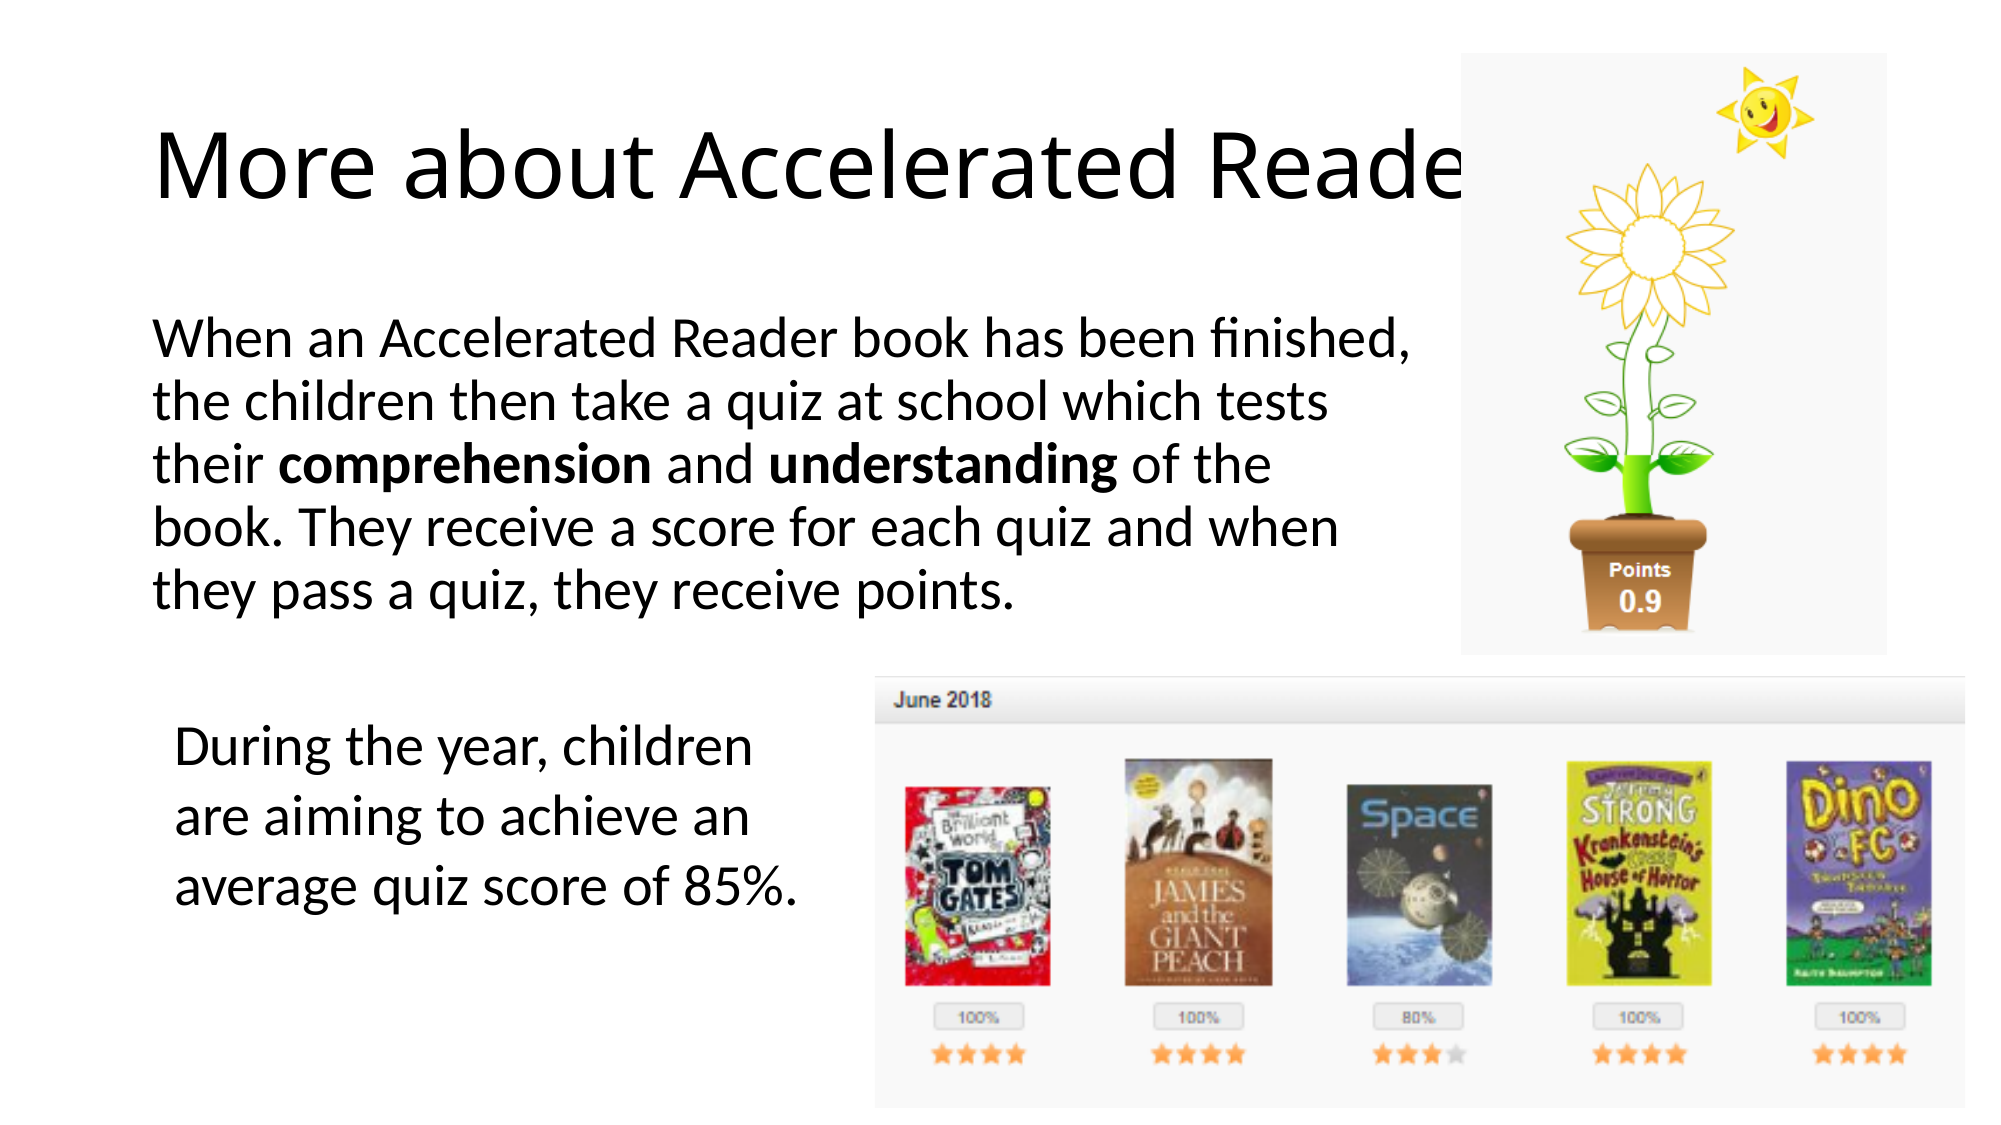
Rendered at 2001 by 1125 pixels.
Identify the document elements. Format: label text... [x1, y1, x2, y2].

list When an Accelerated Reader book has been finished, the children then take a quiz at school which tests their comprehension and understanding of the book. They receive a score for each quiz and when they pass a quiz, they receive points. [137, 299, 1434, 634]
picture [1461, 53, 1887, 656]
picture [874, 676, 1966, 1108]
title More about Accelerated Reader [137, 59, 1461, 278]
text_box During the year, children are aiming to achieve an average quiz score of 85%. [159, 699, 834, 925]
